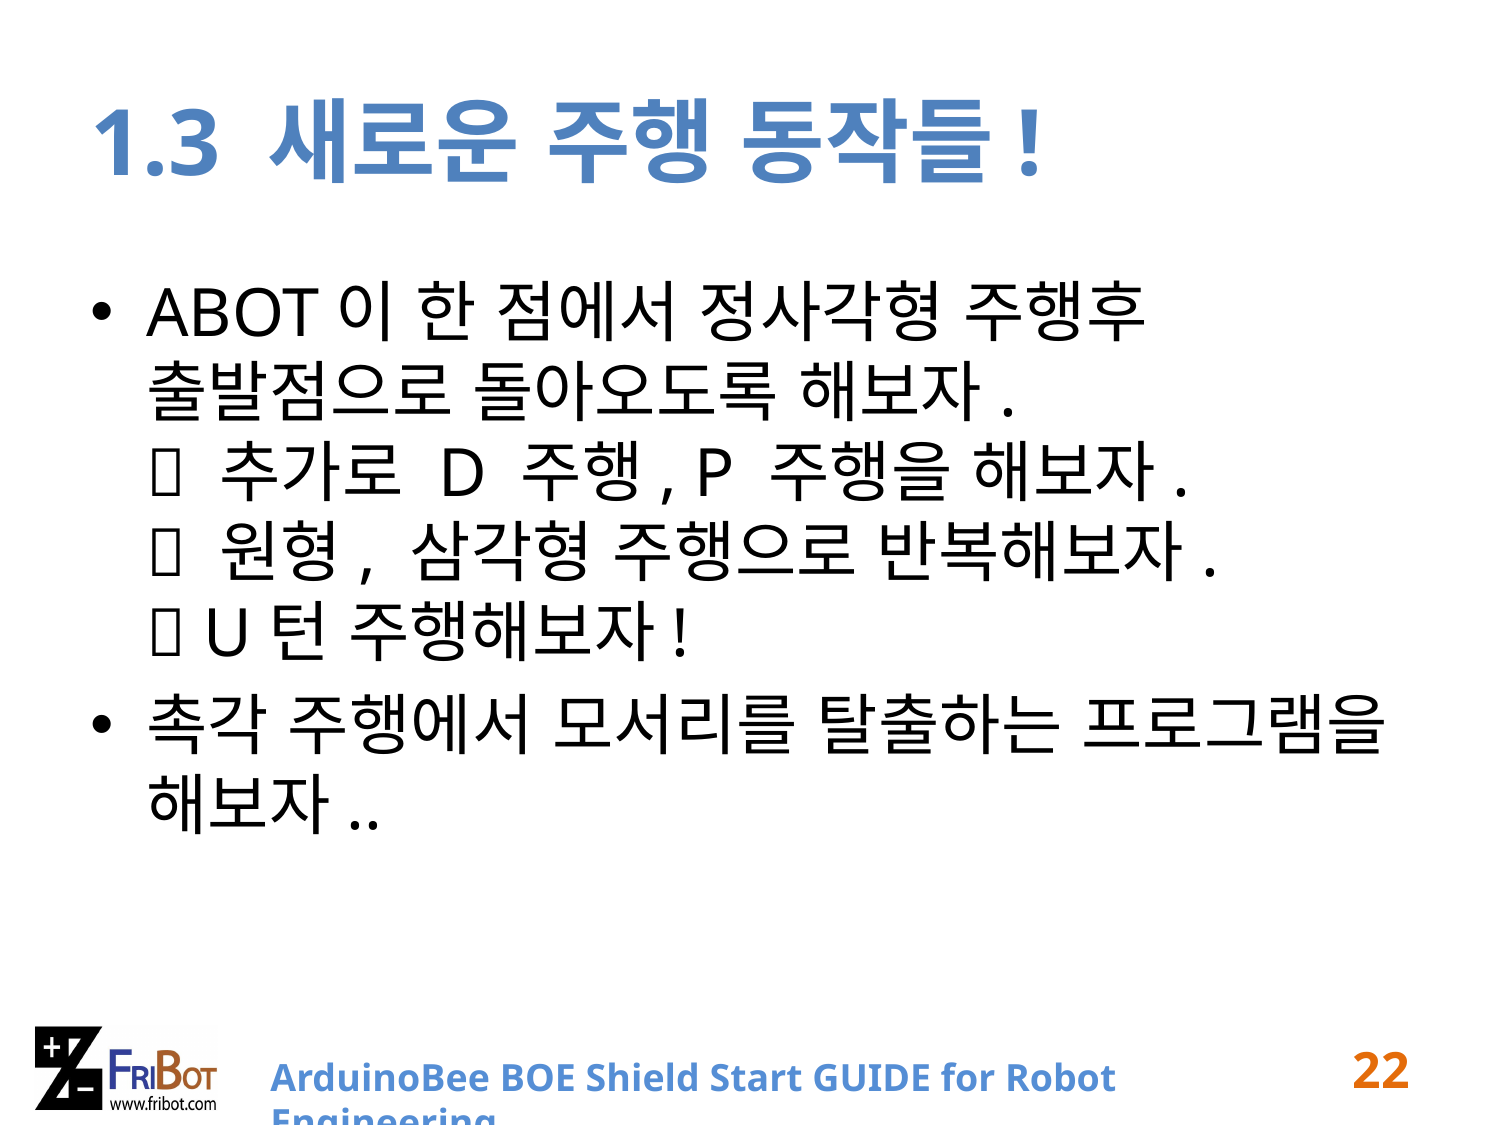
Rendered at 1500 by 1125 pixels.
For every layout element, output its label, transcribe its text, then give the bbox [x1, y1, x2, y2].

list ABOT이 한 점에서 정사각형 주행후 출발점으로 돌아오도록 해보자.  추가로 D 주행, P 주행을 해보자.  원형, 삼각형 주행으로 반복해보자.  U턴 주행해보자! 촉각 주행에서 모서리를 탈출하는 프로그램을 해보자.. [75, 262, 1425, 1005]
slide_number 22 [1074, 1042, 1425, 1103]
picture [34, 1025, 218, 1111]
title 1.3 새로운 주행 동작들! [75, 45, 1425, 233]
